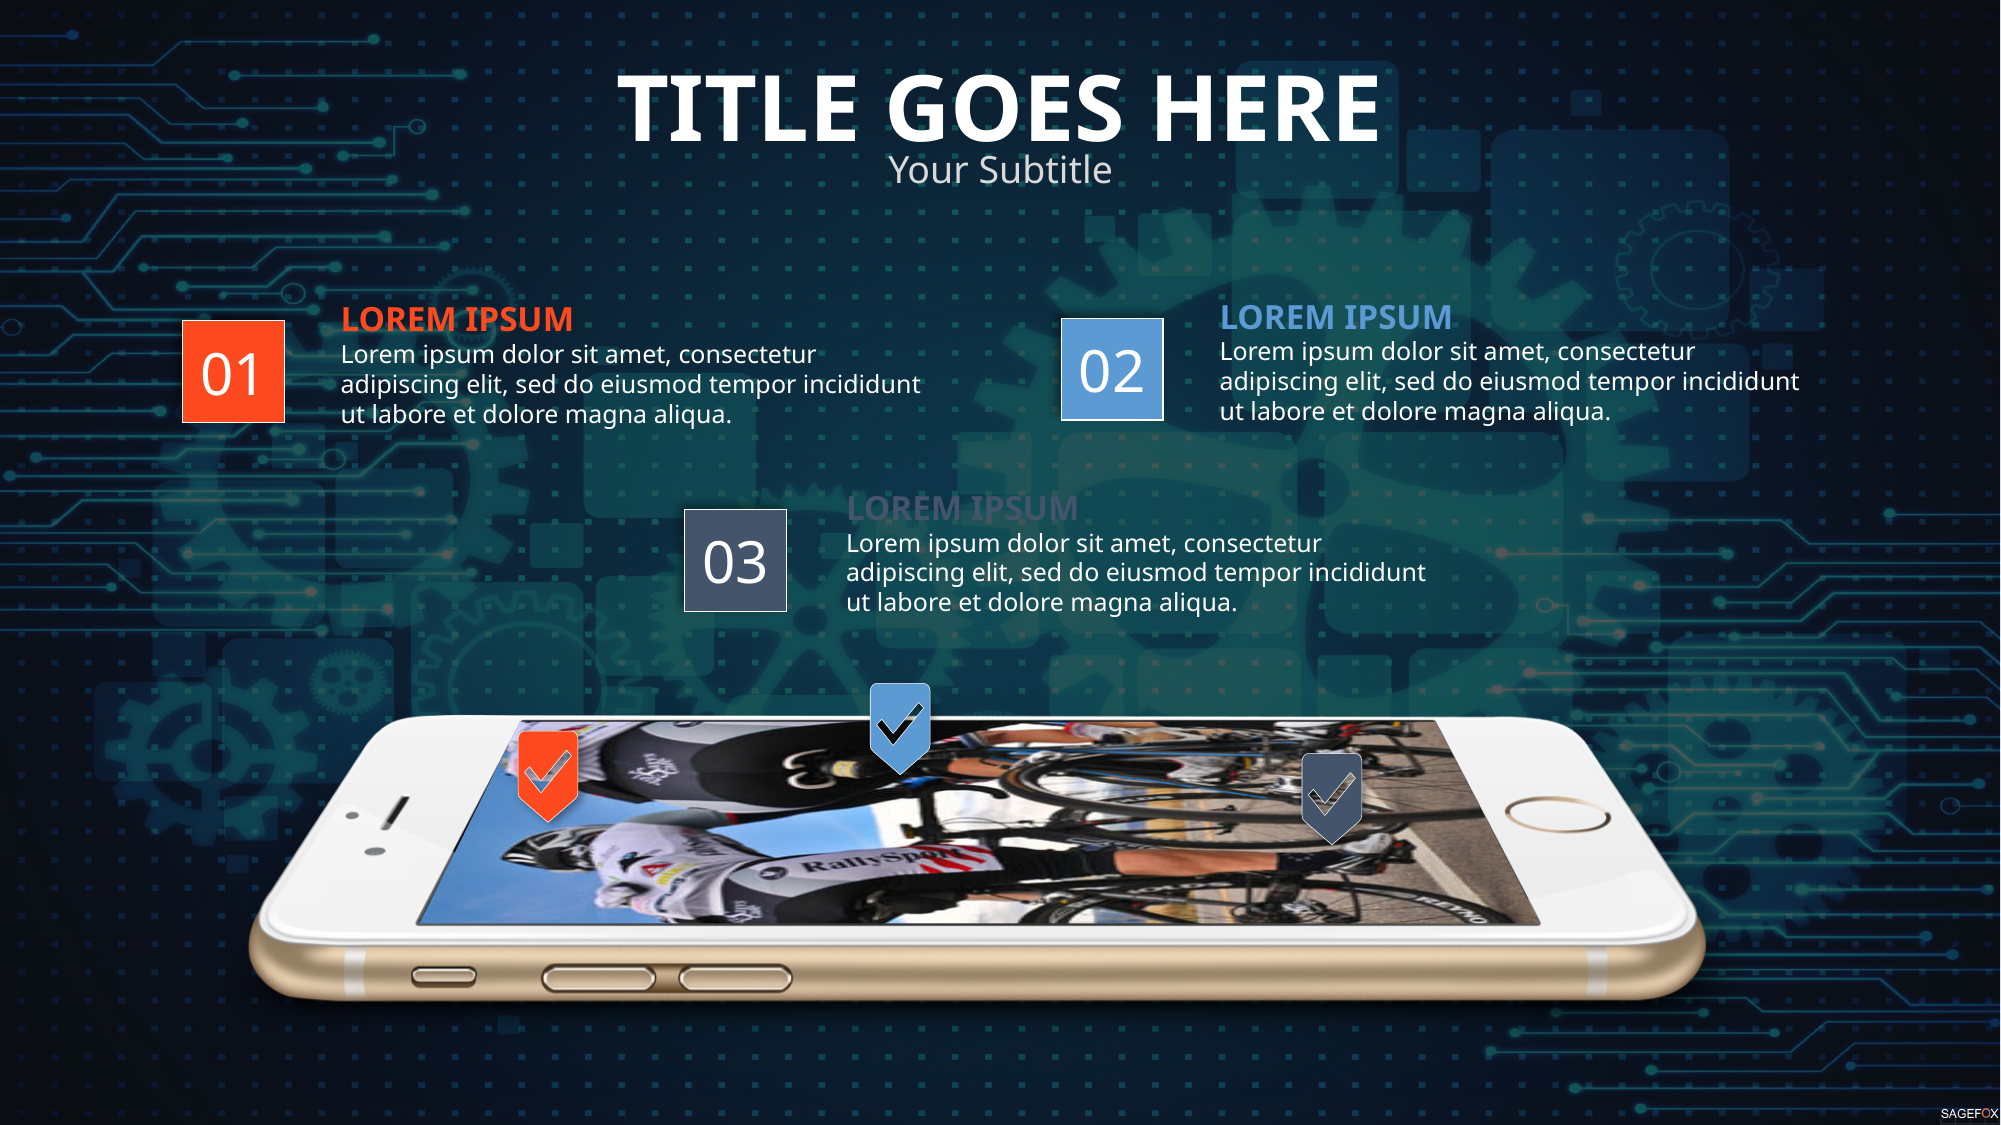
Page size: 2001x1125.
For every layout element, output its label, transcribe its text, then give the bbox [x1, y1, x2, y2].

text_box 03 [683, 508, 787, 560]
text_box LOREM IPSUM Lorem ipsum dolor sit amet, consectetur adipiscing elit, sed do eiusmod tempor incididunt ut labore et dolore magna aliqua. [330, 293, 937, 434]
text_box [548, 42, 1452, 199]
picture [0, 0, 2001, 1125]
text_box 01 [181, 320, 285, 424]
text_box 02 [1060, 317, 1164, 421]
text_box LOREM IPSUM Lorem ipsum dolor sit amet, consectetur adipiscing elit, sed do eiusmod tempor incididunt ut labore et dolore magna aliqua. [836, 482, 1442, 560]
text_box LOREM IPSUM Lorem ipsum dolor sit amet, consectetur adipiscing elit, sed do eiusmod tempor incididunt ut labore et dolore magna aliqua. [1209, 290, 1815, 431]
